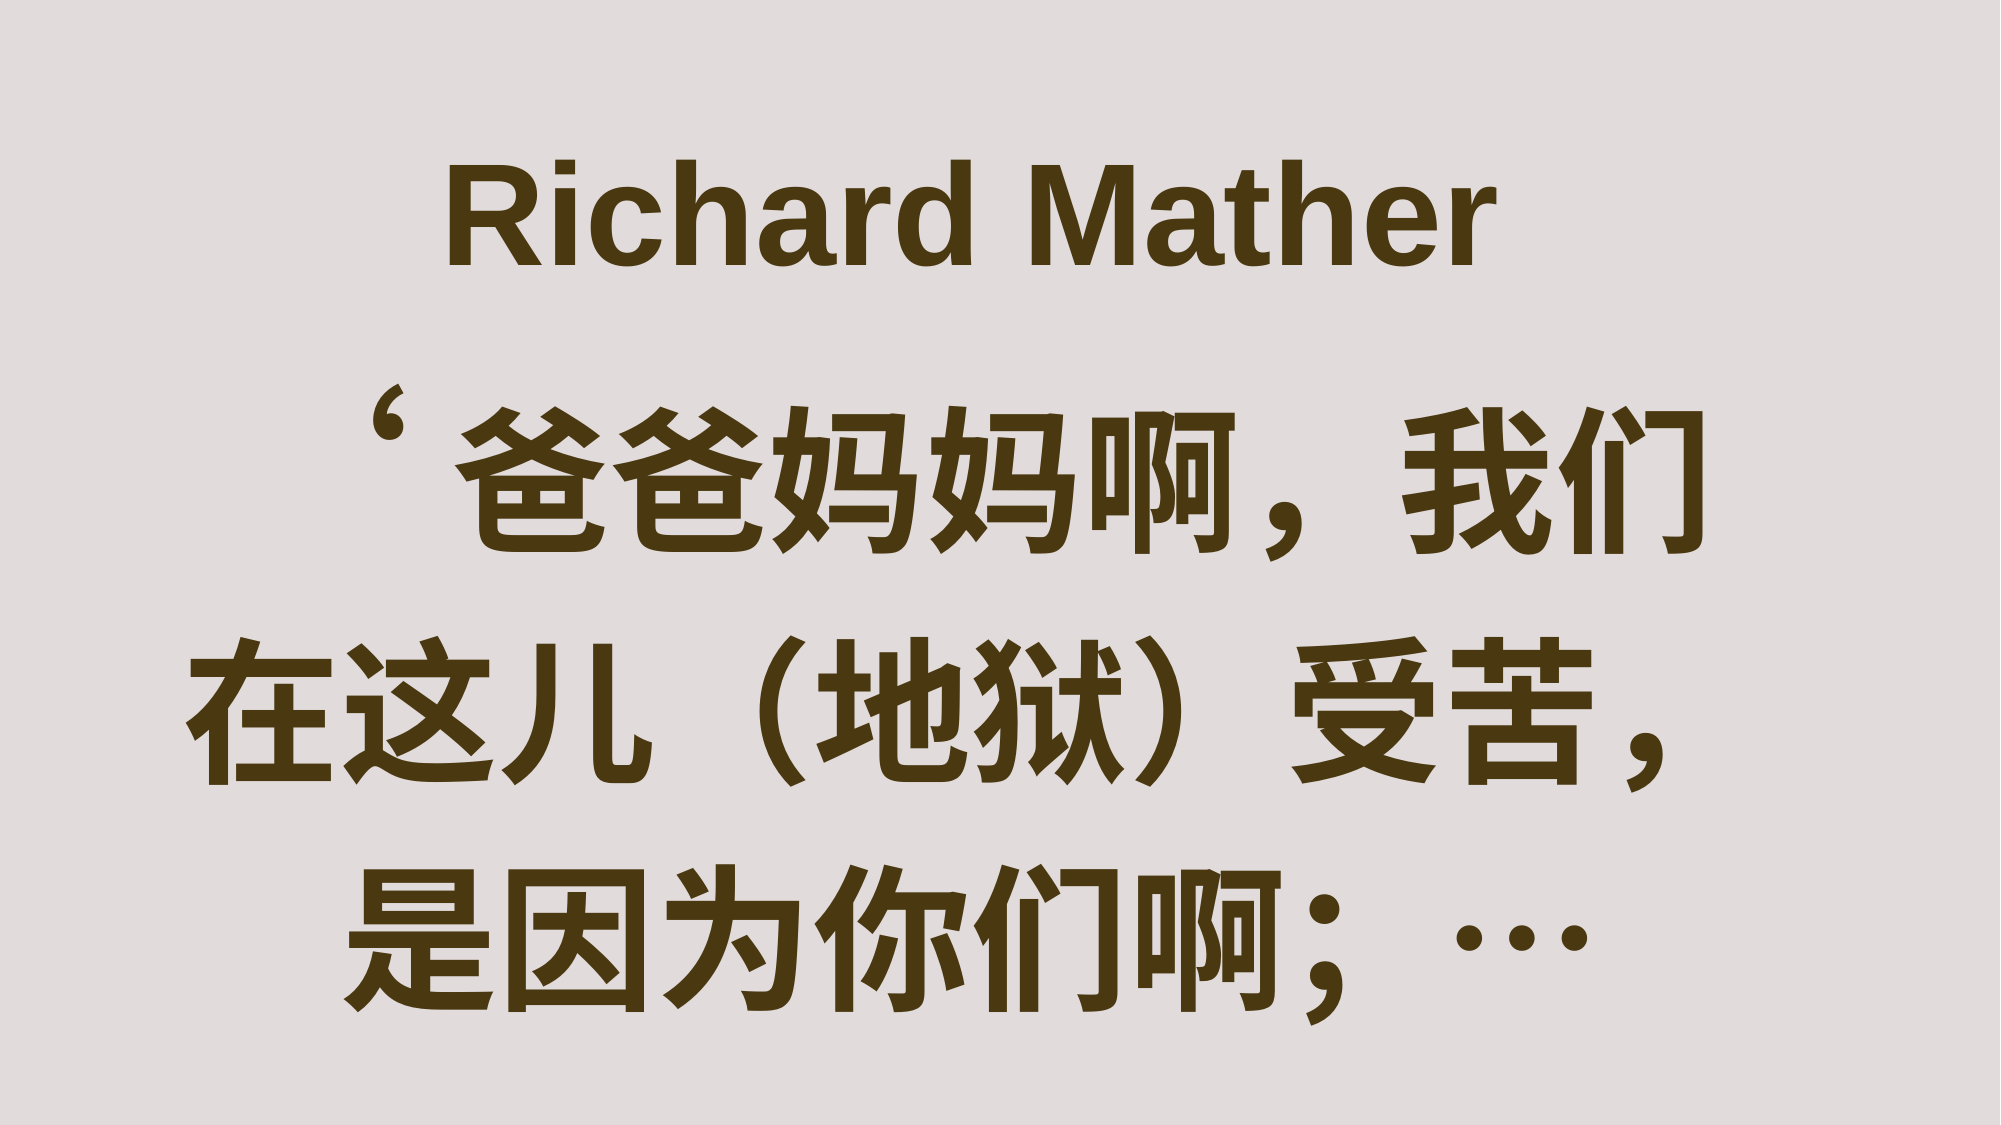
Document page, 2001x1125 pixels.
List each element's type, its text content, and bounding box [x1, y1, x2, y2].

list Richard Mather ‘爸爸妈妈啊，我们在这儿（地狱）受苦，是因为你们啊；… [138, 77, 1803, 1048]
